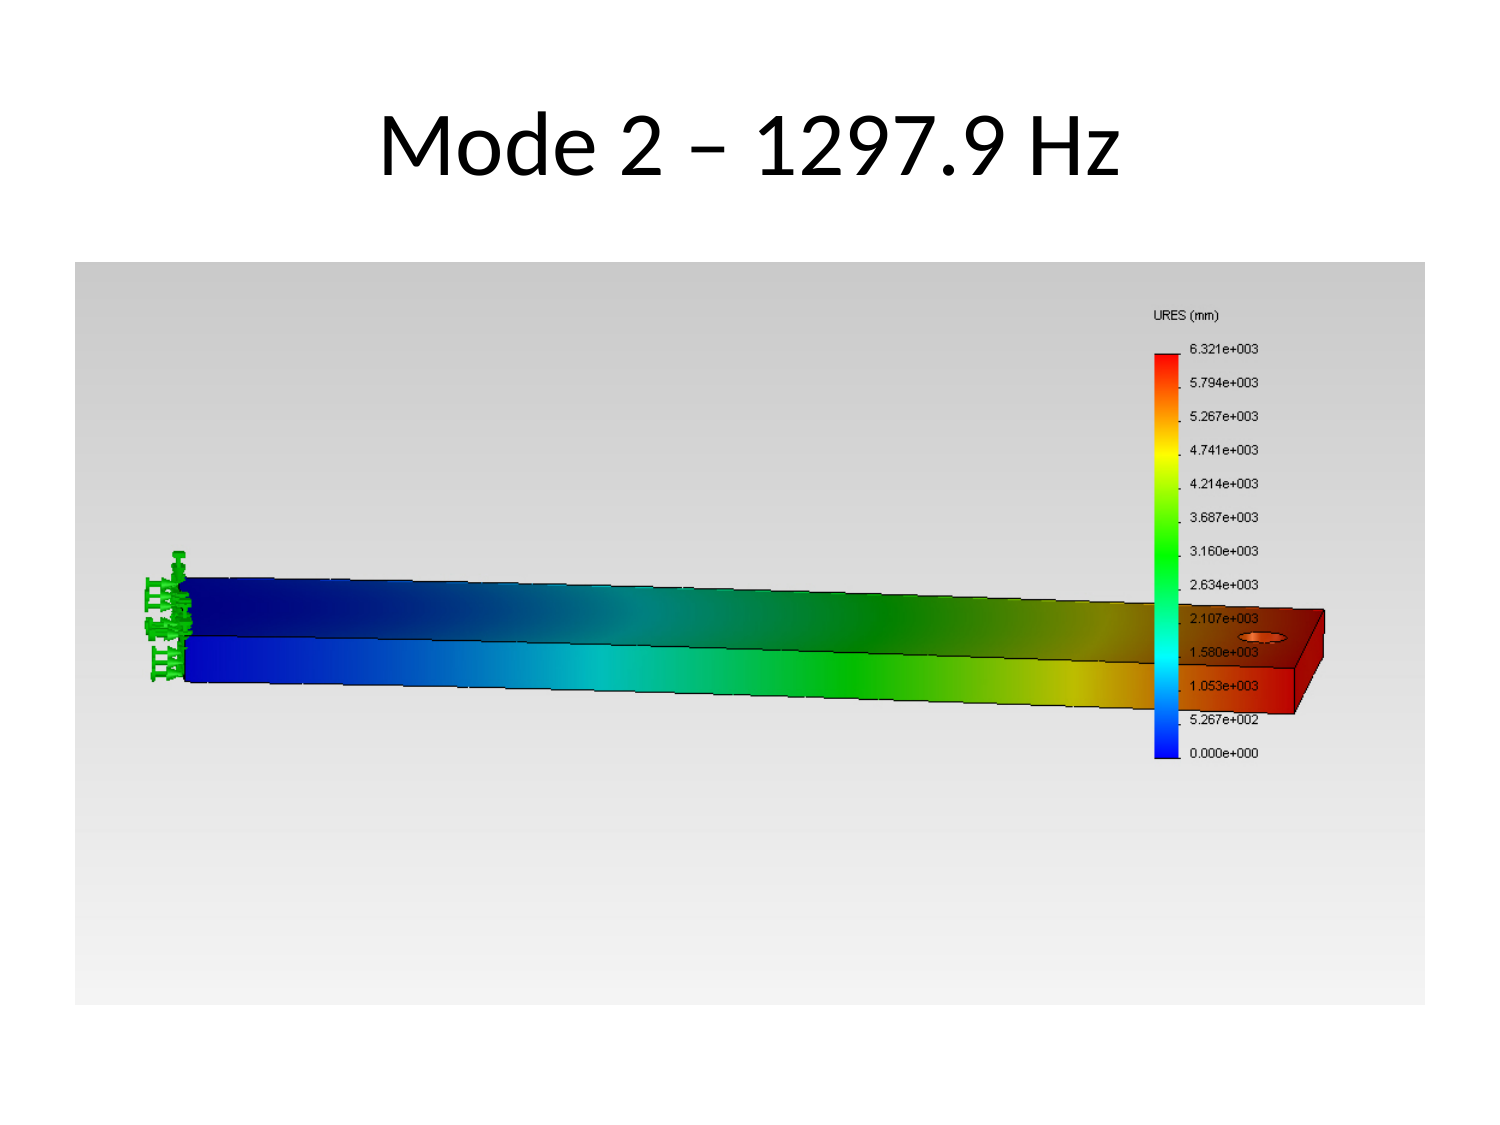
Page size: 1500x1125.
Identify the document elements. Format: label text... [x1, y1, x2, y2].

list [74, 262, 1426, 1006]
title Mode 2 – 1297.9 Hz [75, 45, 1425, 233]
